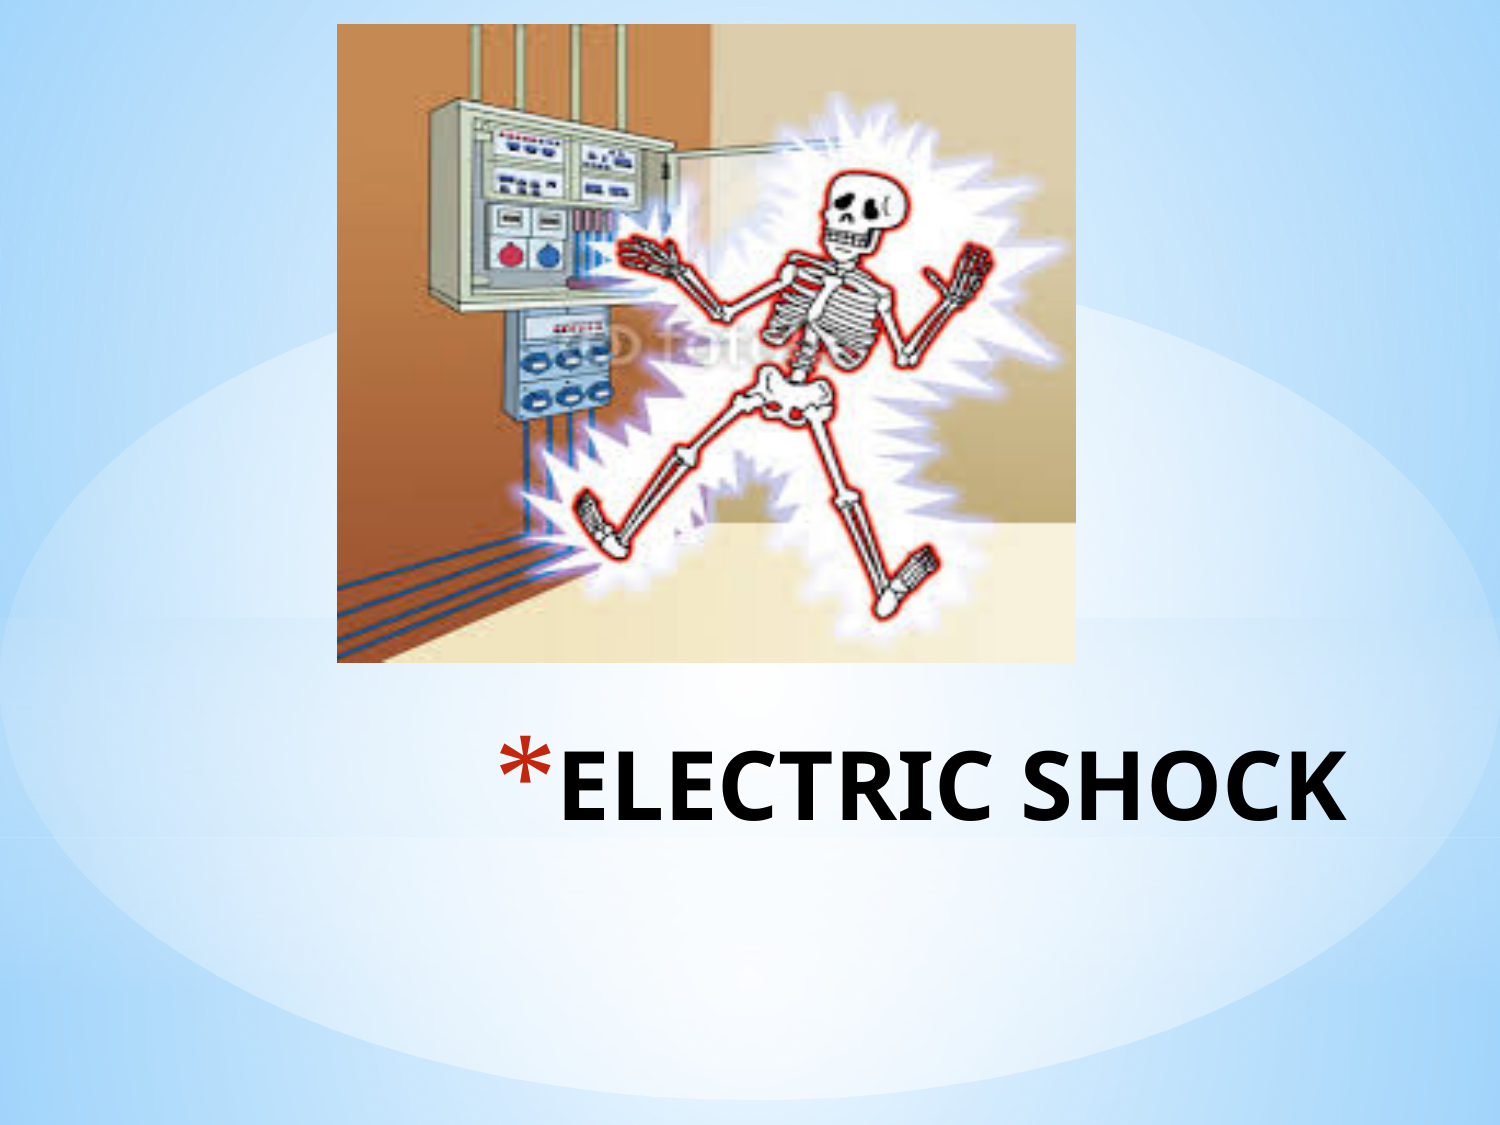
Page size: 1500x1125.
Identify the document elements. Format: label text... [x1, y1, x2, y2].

picture [337, 24, 1076, 663]
title ELECTRIC SHOCK [294, 717, 1363, 905]
